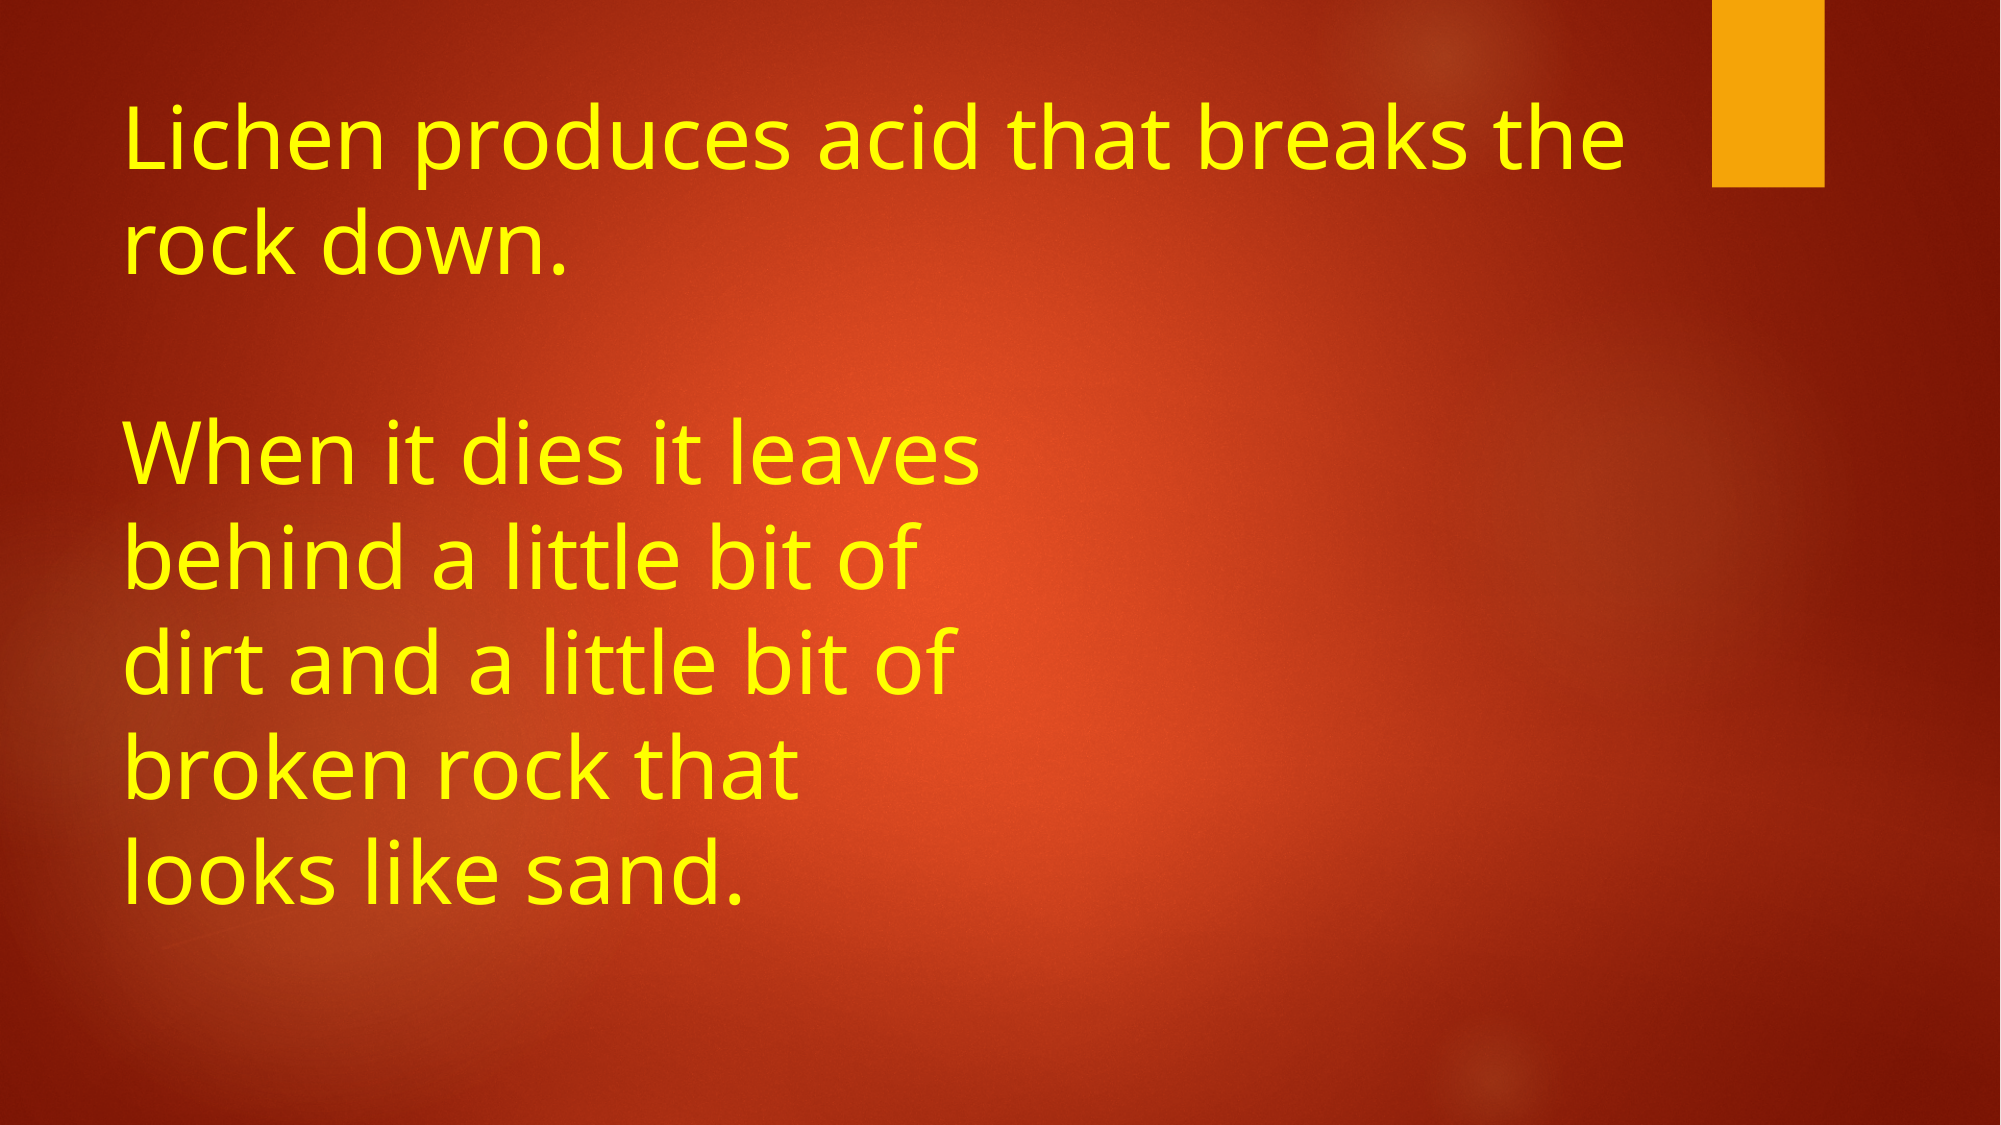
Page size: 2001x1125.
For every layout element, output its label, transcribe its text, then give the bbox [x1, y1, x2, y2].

picture [0, 0, 2001, 1125]
title Lichen produces acid that breaks the rock down. When it dies it leaves behind a little bit of dirt and a little bit of broken rock that looks like sand. [106, 74, 1649, 304]
